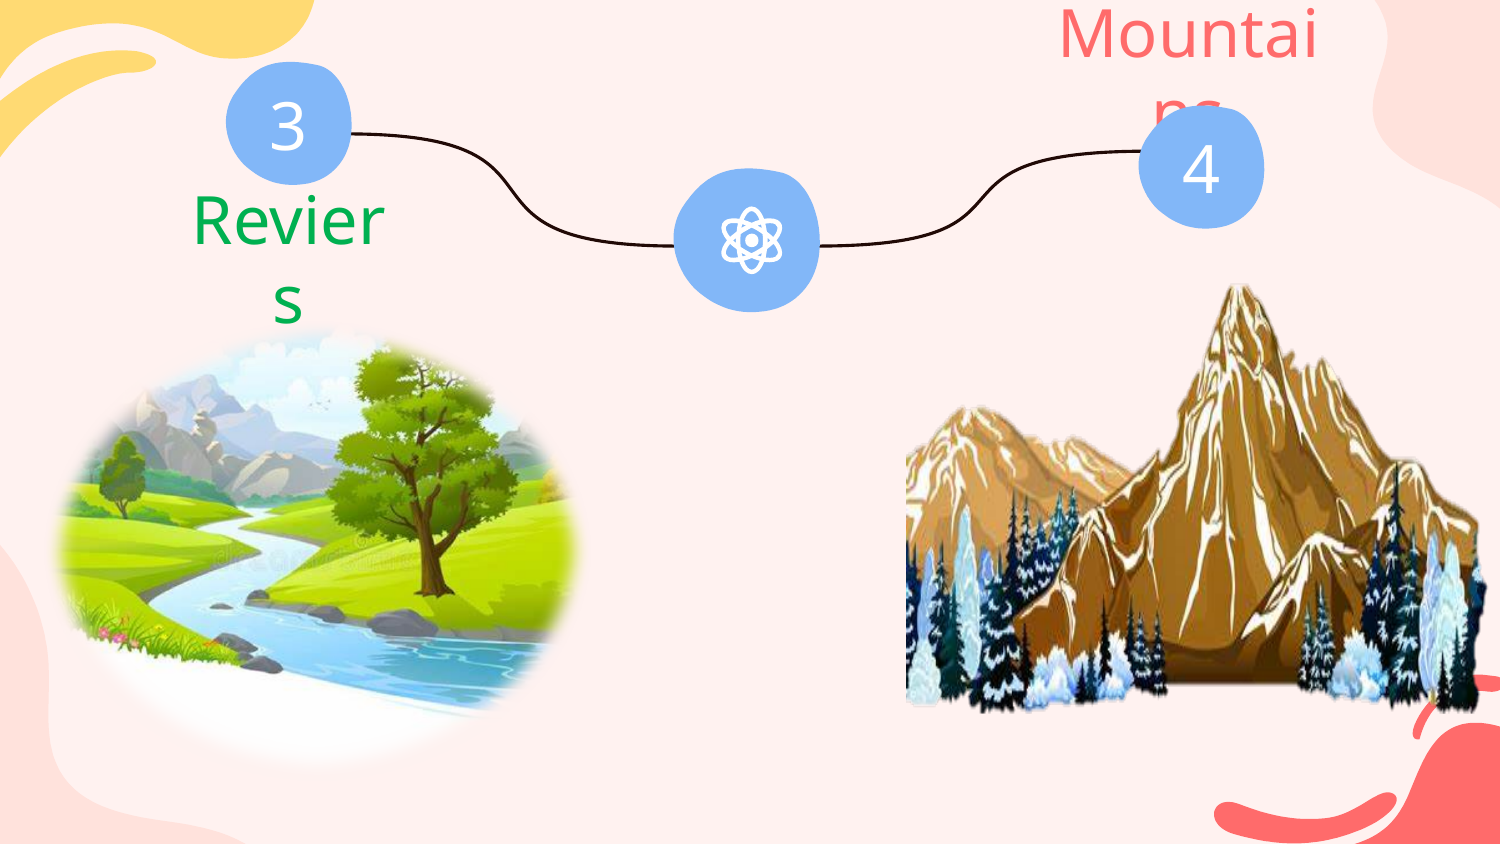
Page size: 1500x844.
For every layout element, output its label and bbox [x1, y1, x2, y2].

picture [43, 320, 592, 783]
text_box [410, 133, 678, 247]
text_box [172, 61, 405, 296]
picture [906, 271, 1497, 723]
text_box [1025, 32, 1351, 229]
text_box [815, 150, 1148, 247]
text_box [719, 206, 787, 275]
text_box [675, 168, 820, 313]
